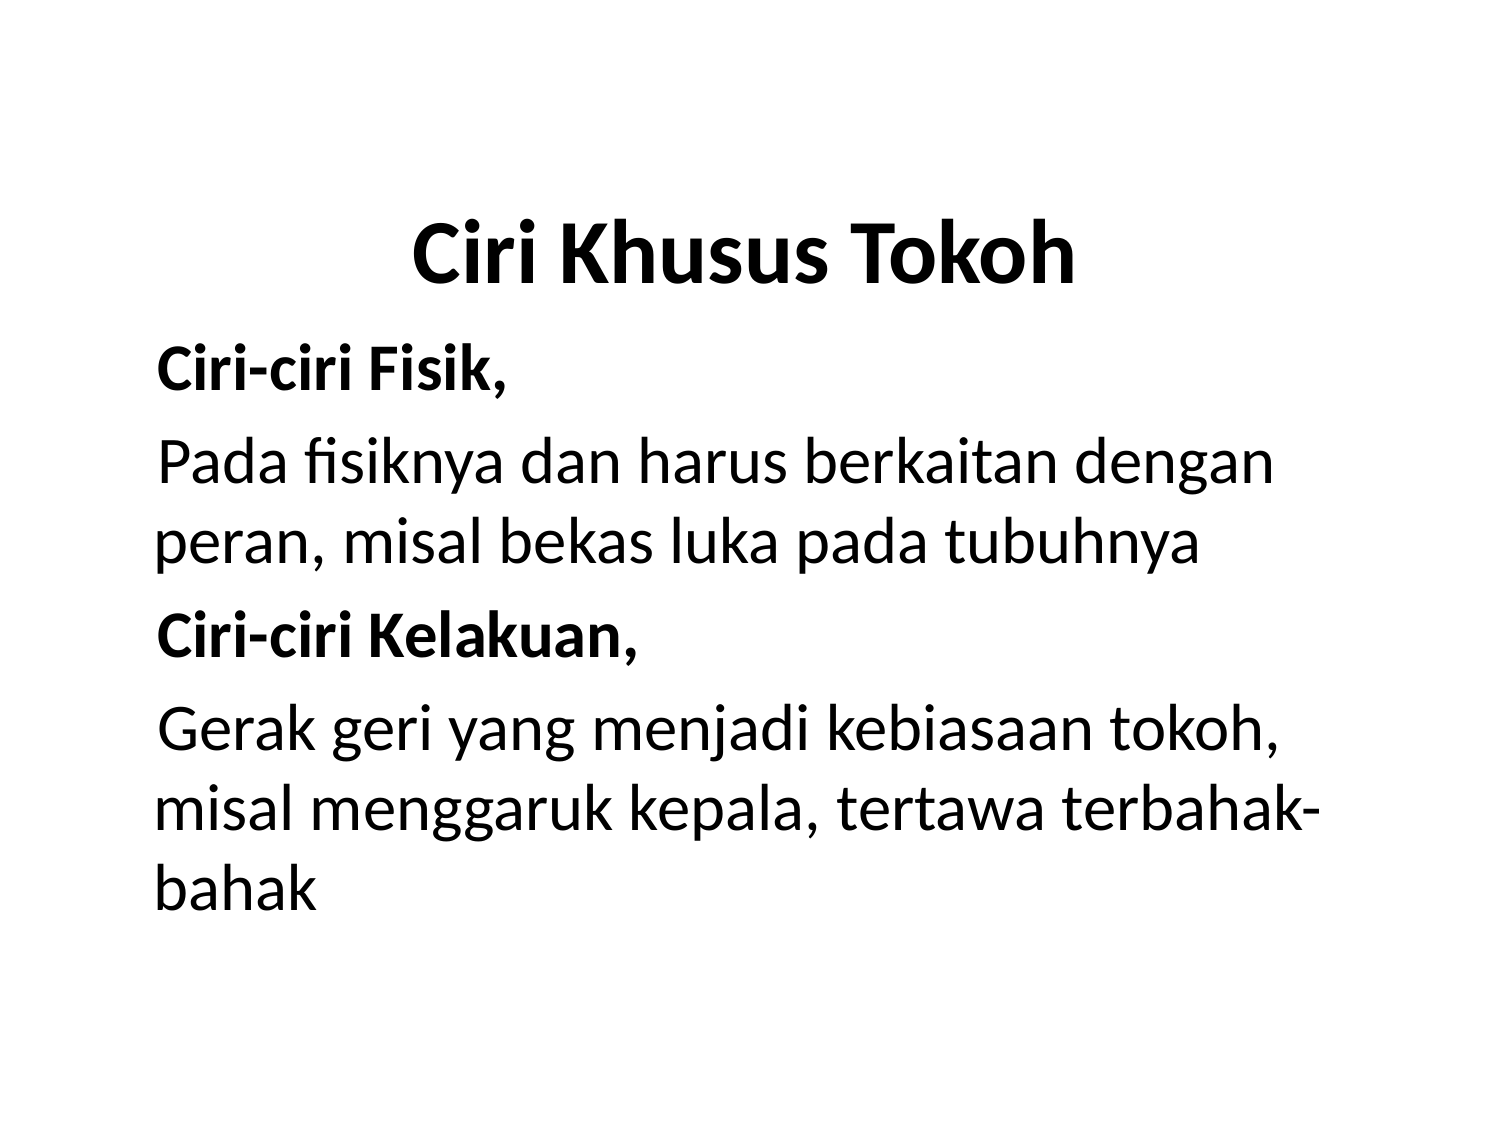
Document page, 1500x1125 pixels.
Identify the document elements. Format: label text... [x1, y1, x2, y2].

title Ciri Khusus Tokoh [70, 175, 1421, 319]
list Ciri-ciri Fisik, Pada fisiknya dan harus berkaitan dengan peran, misal bekas luka pada tubuhnya Ciri-ciri Kelakuan, Gerak geri yang menjadi kebiasaan tokoh, misal menggaruk kepala, tertawa terbahak-bahak [82, 316, 1432, 957]
